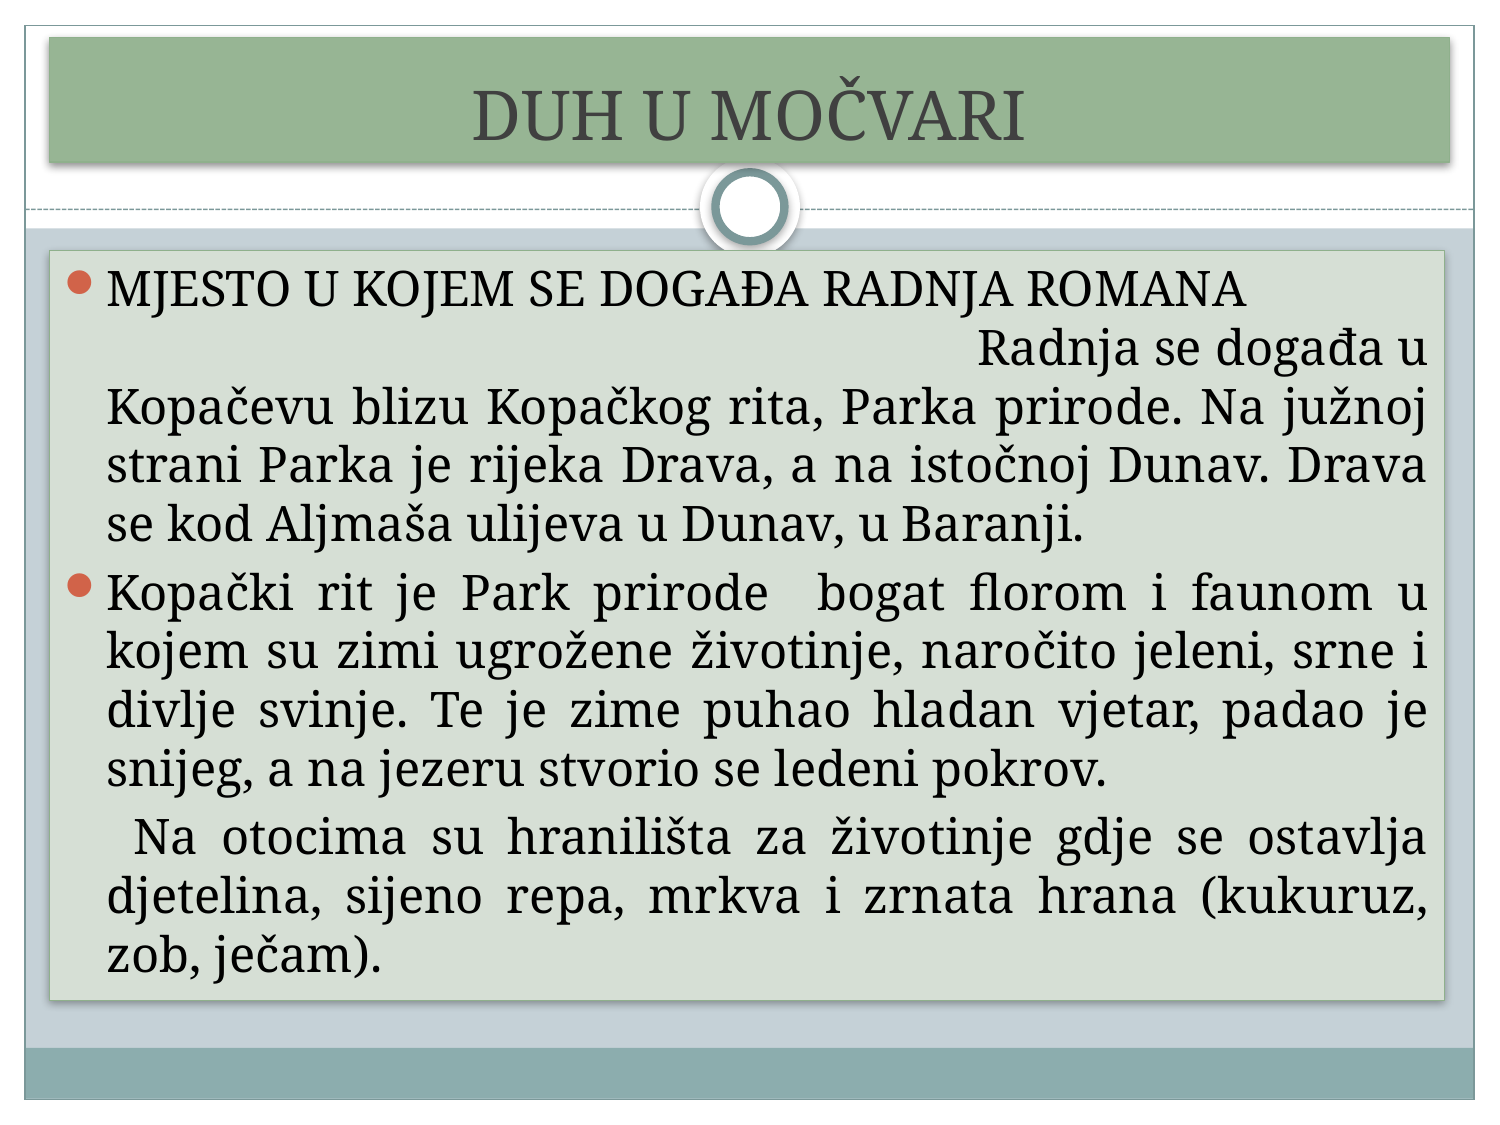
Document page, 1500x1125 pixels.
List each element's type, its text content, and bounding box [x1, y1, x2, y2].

title DUH U MOČVARI [49, 37, 1450, 163]
list MJESTO U KOJEM SE DOGAĐA RADNJA ROMANA Radnja se događa u Kopačevu blizu Kopačkog rita, Parka prirode. Na južnoj strani Parka je rijeka Drava, a na istočnoj Dunav. Drava se kod Aljmaša ulijeva u Dunav, u Baranji. Kopački rit je Park prirode bogat florom i faunom u kojem su zimi ugrožene životinje, naročito jeleni, srne i divlje svinje. Te je zime puhao hladan vjetar, padao je snijeg, a na jezeru stvorio se ledeni pokrov. Na otocima su hranilišta za životinje gdje se ostavlja djetelina, sijeno repa, mrkva i zrnata hrana (kukuruz, zob, ječam). [49, 250, 1445, 1001]
